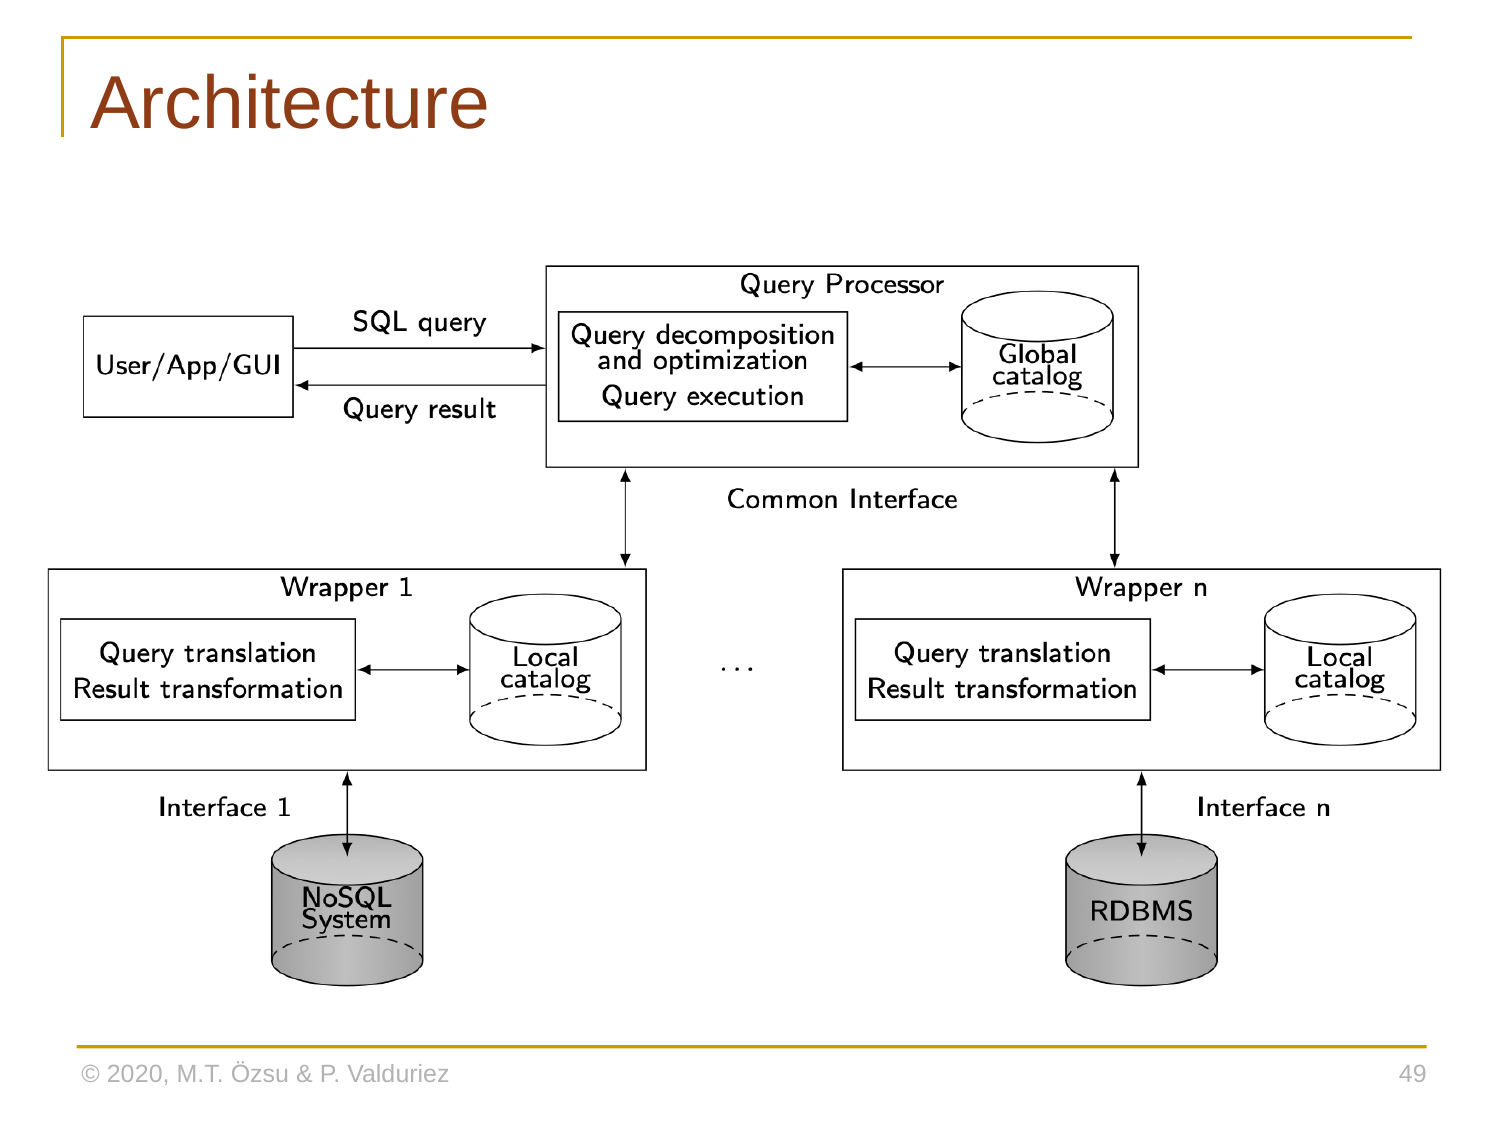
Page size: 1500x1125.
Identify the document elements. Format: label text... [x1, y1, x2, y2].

slide_number 49 [1104, 1042, 1442, 1103]
footer © 2020, M.T. Özsu & P. Valduriez [66, 1042, 573, 1103]
title Architecture [74, 45, 1426, 233]
picture [36, 251, 1464, 1008]
